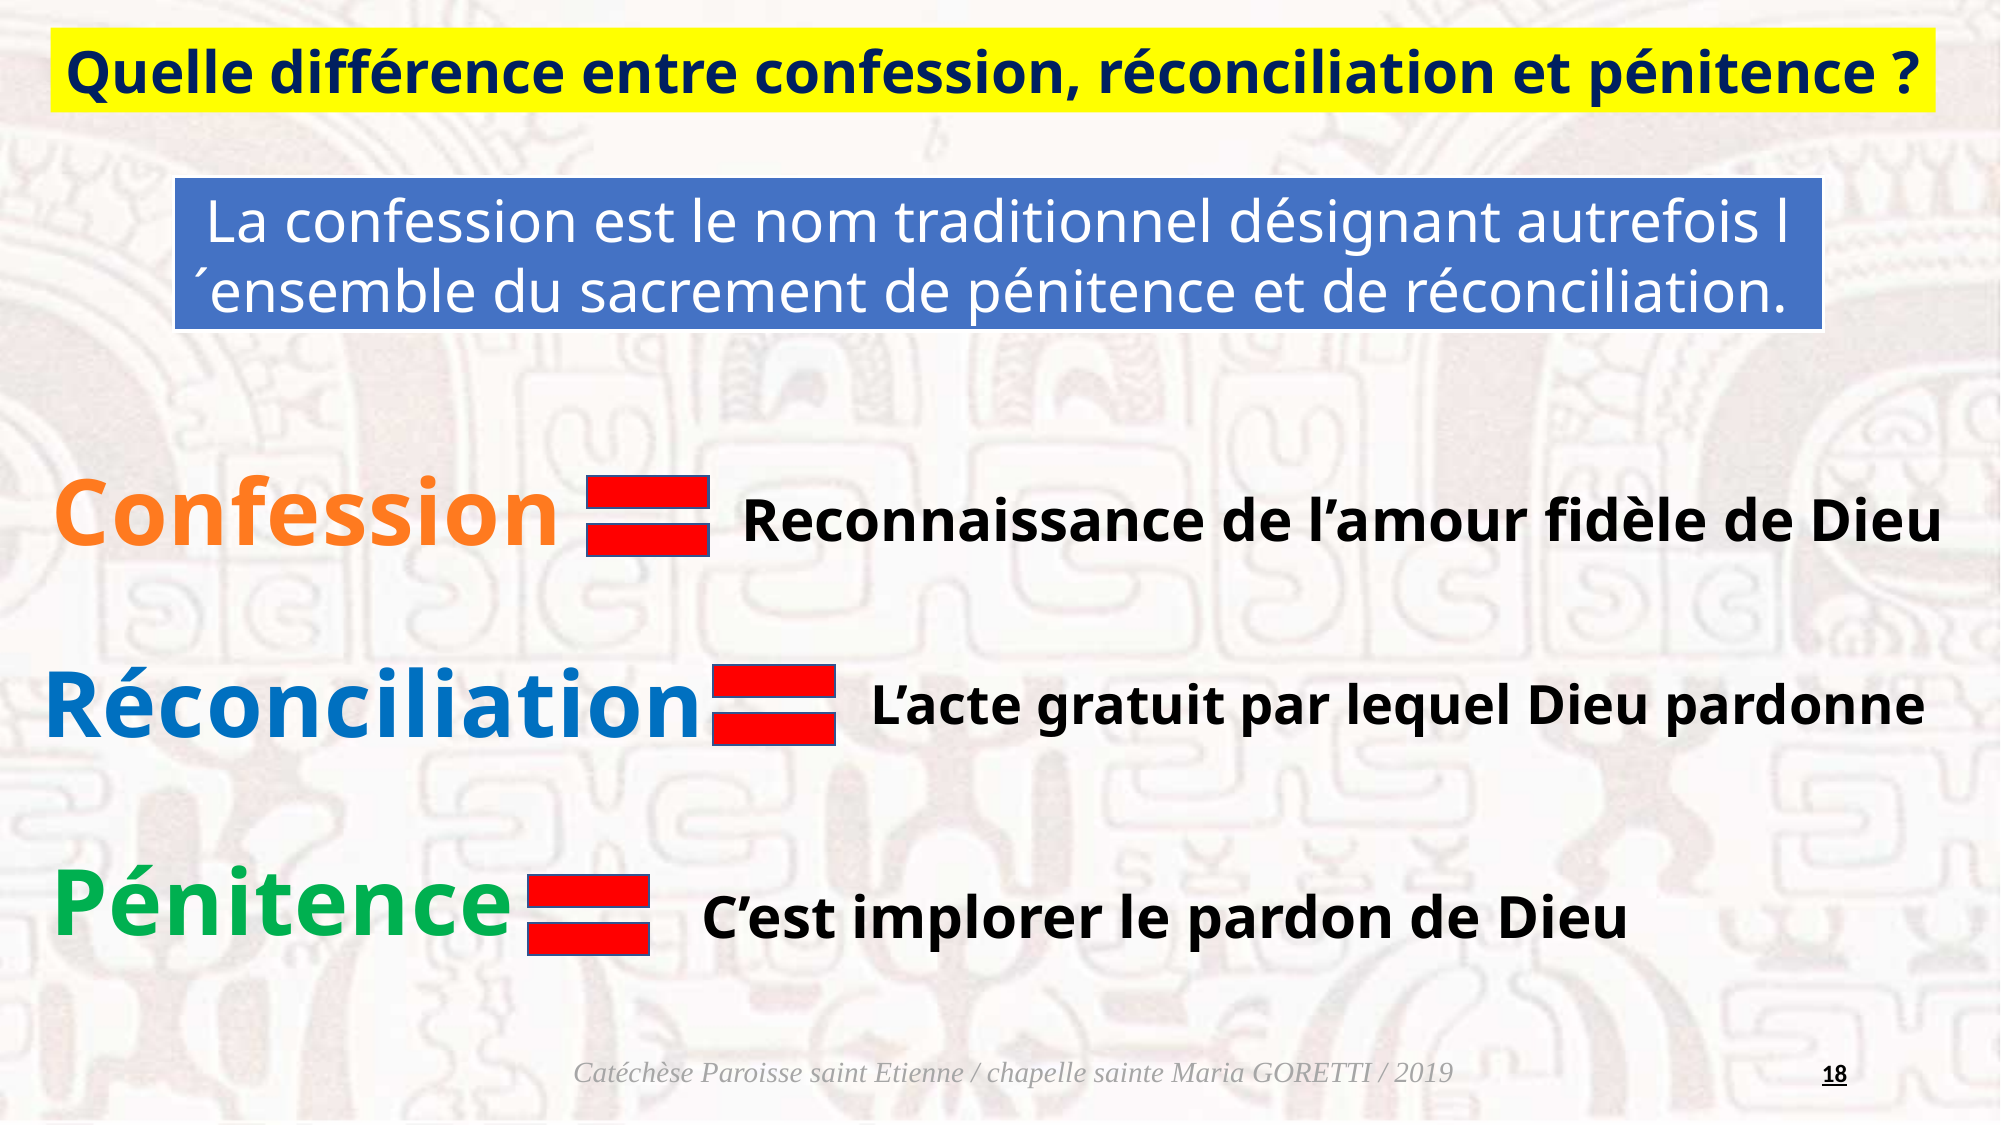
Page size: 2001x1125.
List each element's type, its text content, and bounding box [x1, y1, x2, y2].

text_box L’acte gratuit par lequel Dieu pardonne [855, 662, 1956, 743]
text_box Réconciliation [26, 638, 721, 764]
text_box Confession [36, 445, 578, 571]
text_box [586, 475, 710, 509]
text_box [527, 922, 650, 956]
text_box [527, 874, 650, 908]
slide_number 18 [1412, 1042, 1863, 1103]
text_box [586, 523, 710, 557]
text_box La confession est le nom traditionnel désignant autrefois l´ensemble du sacrement de pénitence et de réconciliation. [172, 175, 1825, 333]
text_box Catéchèse Paroisse saint Etienne / chapelle sainte Maria GORETTI / 2019 [558, 1046, 1412, 1096]
text_box Quelle différence entre confession, réconciliation et pénitence ? [50, 27, 1936, 113]
text_box Pénitence [35, 836, 530, 962]
text_box C’est implorer le pardon de Dieu [686, 873, 1645, 958]
text_box Reconnaissance de l’amour fidèle de Dieu [727, 475, 1974, 561]
text_box [712, 712, 836, 746]
text_box [712, 664, 836, 698]
picture [0, 0, 2001, 1125]
